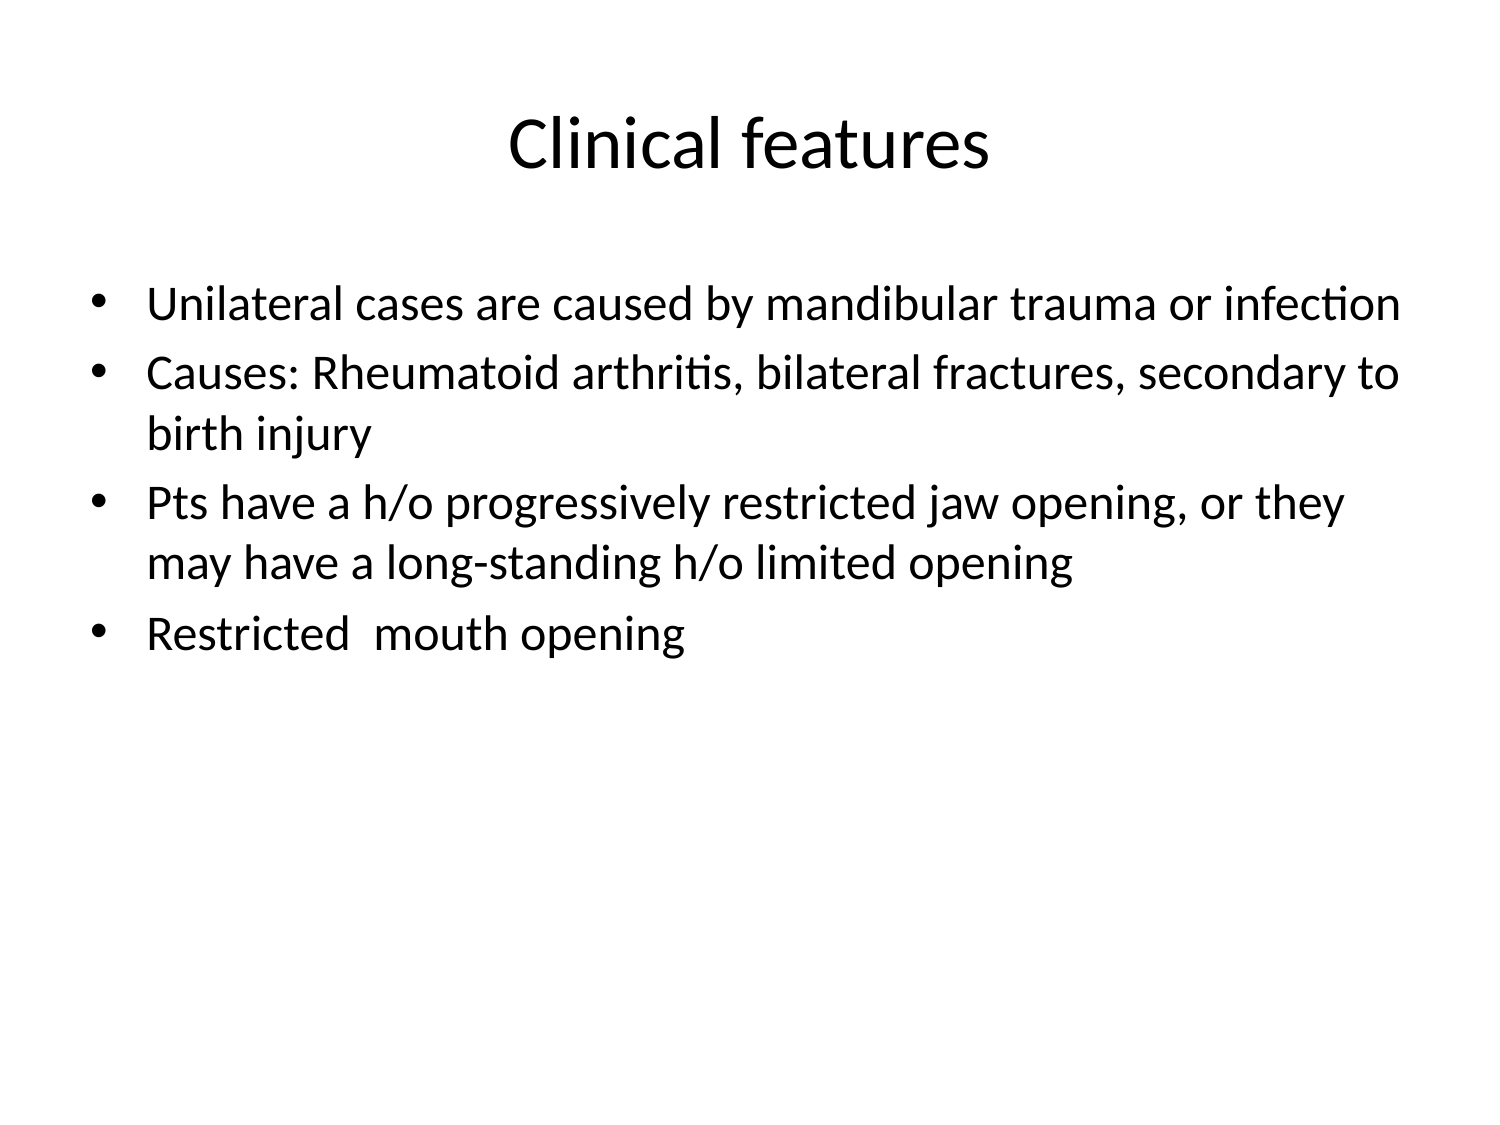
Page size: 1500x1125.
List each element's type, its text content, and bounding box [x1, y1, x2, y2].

title Clinical features [75, 45, 1425, 233]
list Unilateral cases are caused by mandibular trauma or infection Causes: Rheumatoid arthritis, bilateral fractures, secondary to birth injury Pts have a h/o progressively restricted jaw opening, or they may have a long-standing h/o limited opening Restricted mouth opening [75, 262, 1425, 1005]
